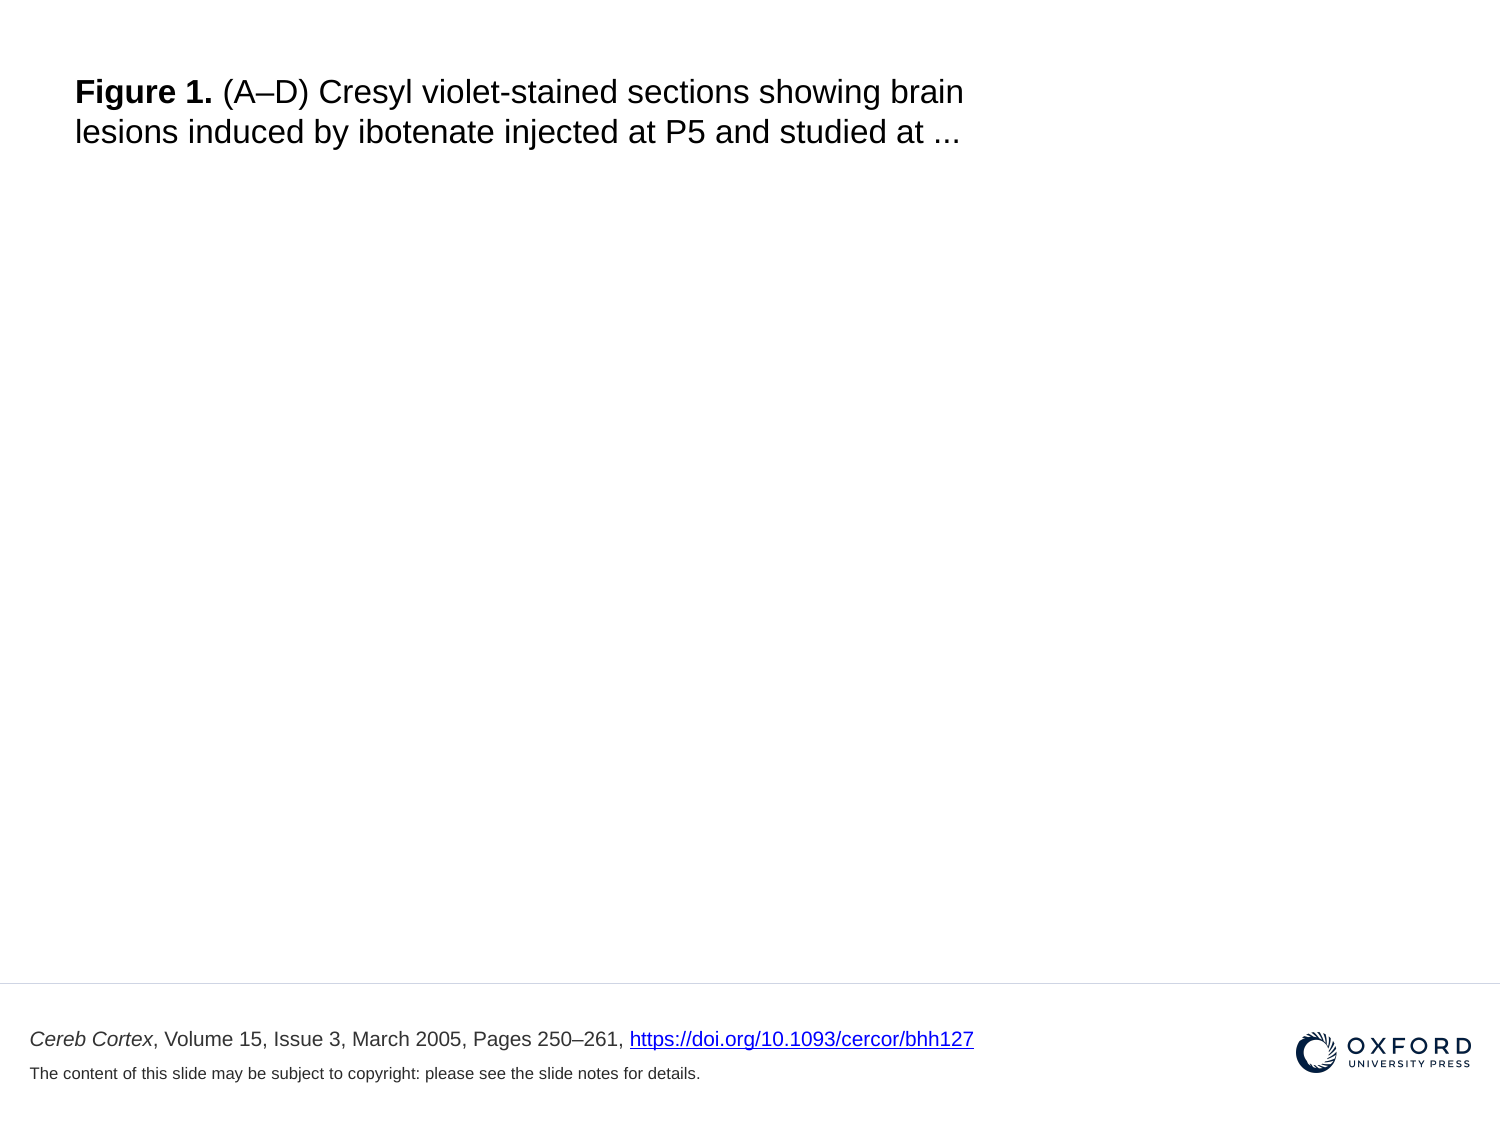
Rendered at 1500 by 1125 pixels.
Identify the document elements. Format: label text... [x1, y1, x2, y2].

title Figure 1. (A–D) Cresyl violet-stained sections showing brain lesions induced by ibotenate injected at P5 and studied at ... [75, 69, 1078, 171]
picture [1296, 1032, 1471, 1073]
footer Cereb Cortex, Volume 15, Issue 3, March 2005, Pages 250–261, https://doi.org/10.1093/cercor/bhh127 The content of this slide may be subject to copyright: please see the slide notes for details. [0, 983, 1260, 1125]
